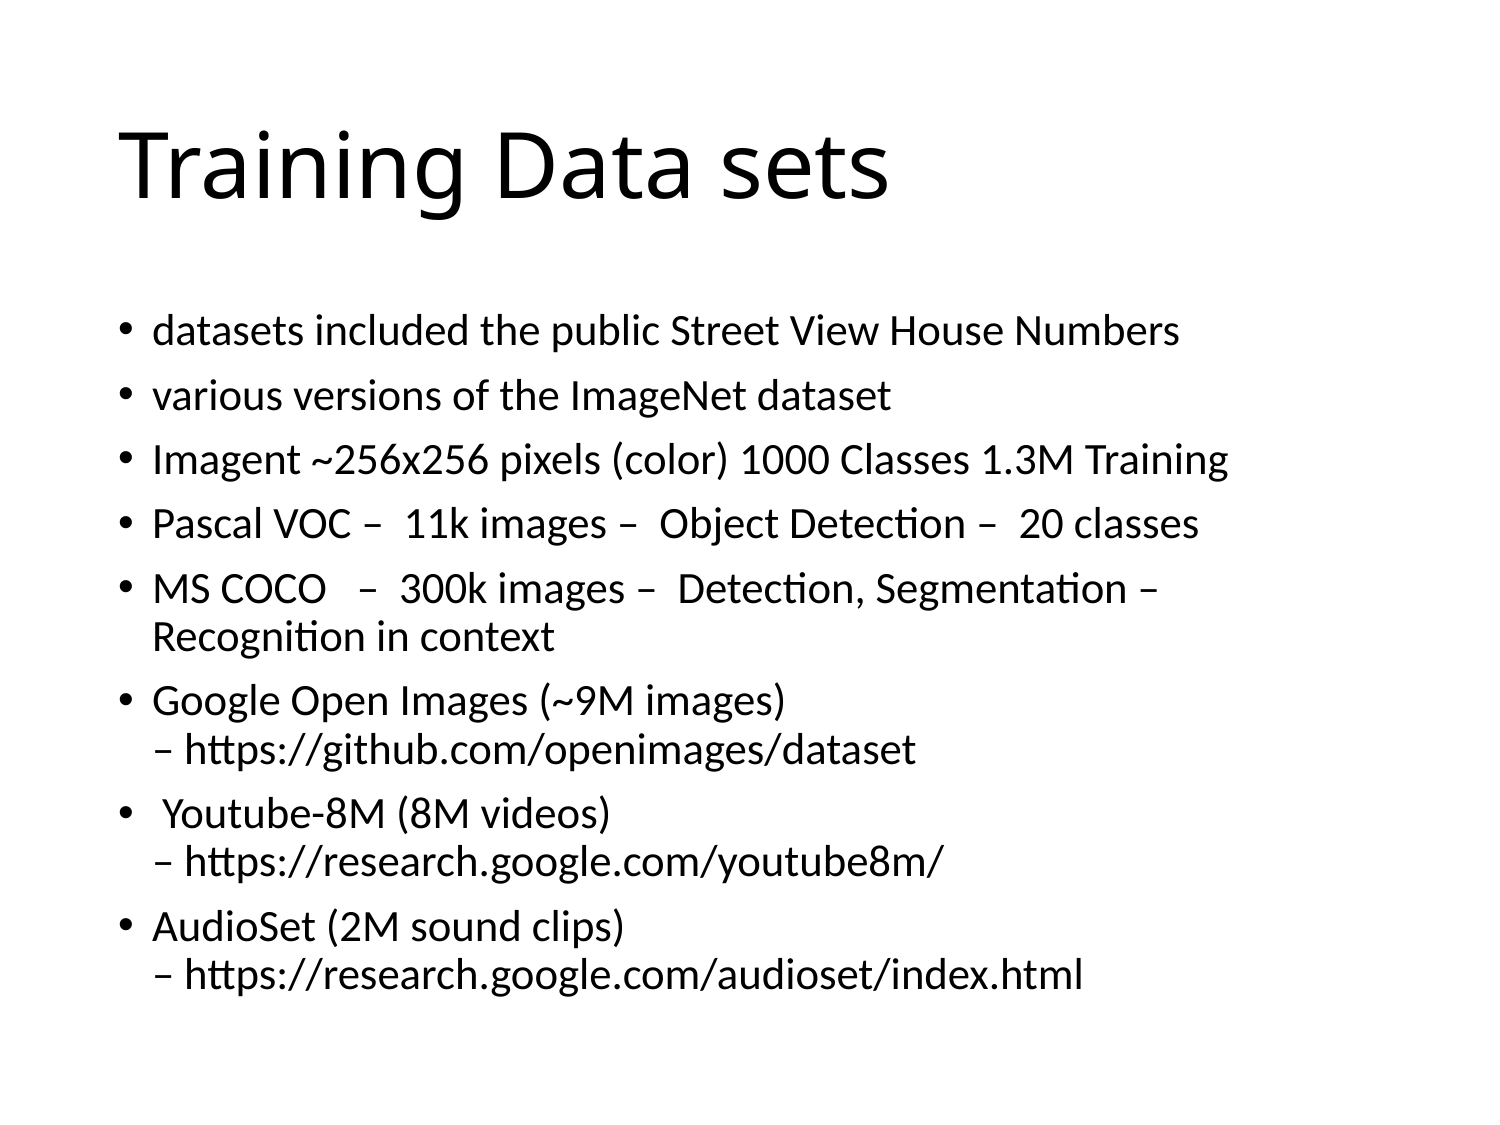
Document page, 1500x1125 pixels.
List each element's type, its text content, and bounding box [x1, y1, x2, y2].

title Training Data sets [103, 59, 1397, 278]
list datasets included the public Street View House Numbers various versions of the ImageNet dataset Imagent ~256x256 pixels (color) 1000 Classes 1.3M Training Pascal VOC – 11k images – Object Detection – 20 classes MS COCO – 300k images – Detection, Segmentation – Recognition in context Google Open Images (~9M images) – https://github.com/openimages/dataset Youtube-8M (8M videos) – https://research.google.com/youtube8m/ AudioSet (2M sound clips) – https://research.google.com/audioset/index.html [103, 299, 1397, 1014]
